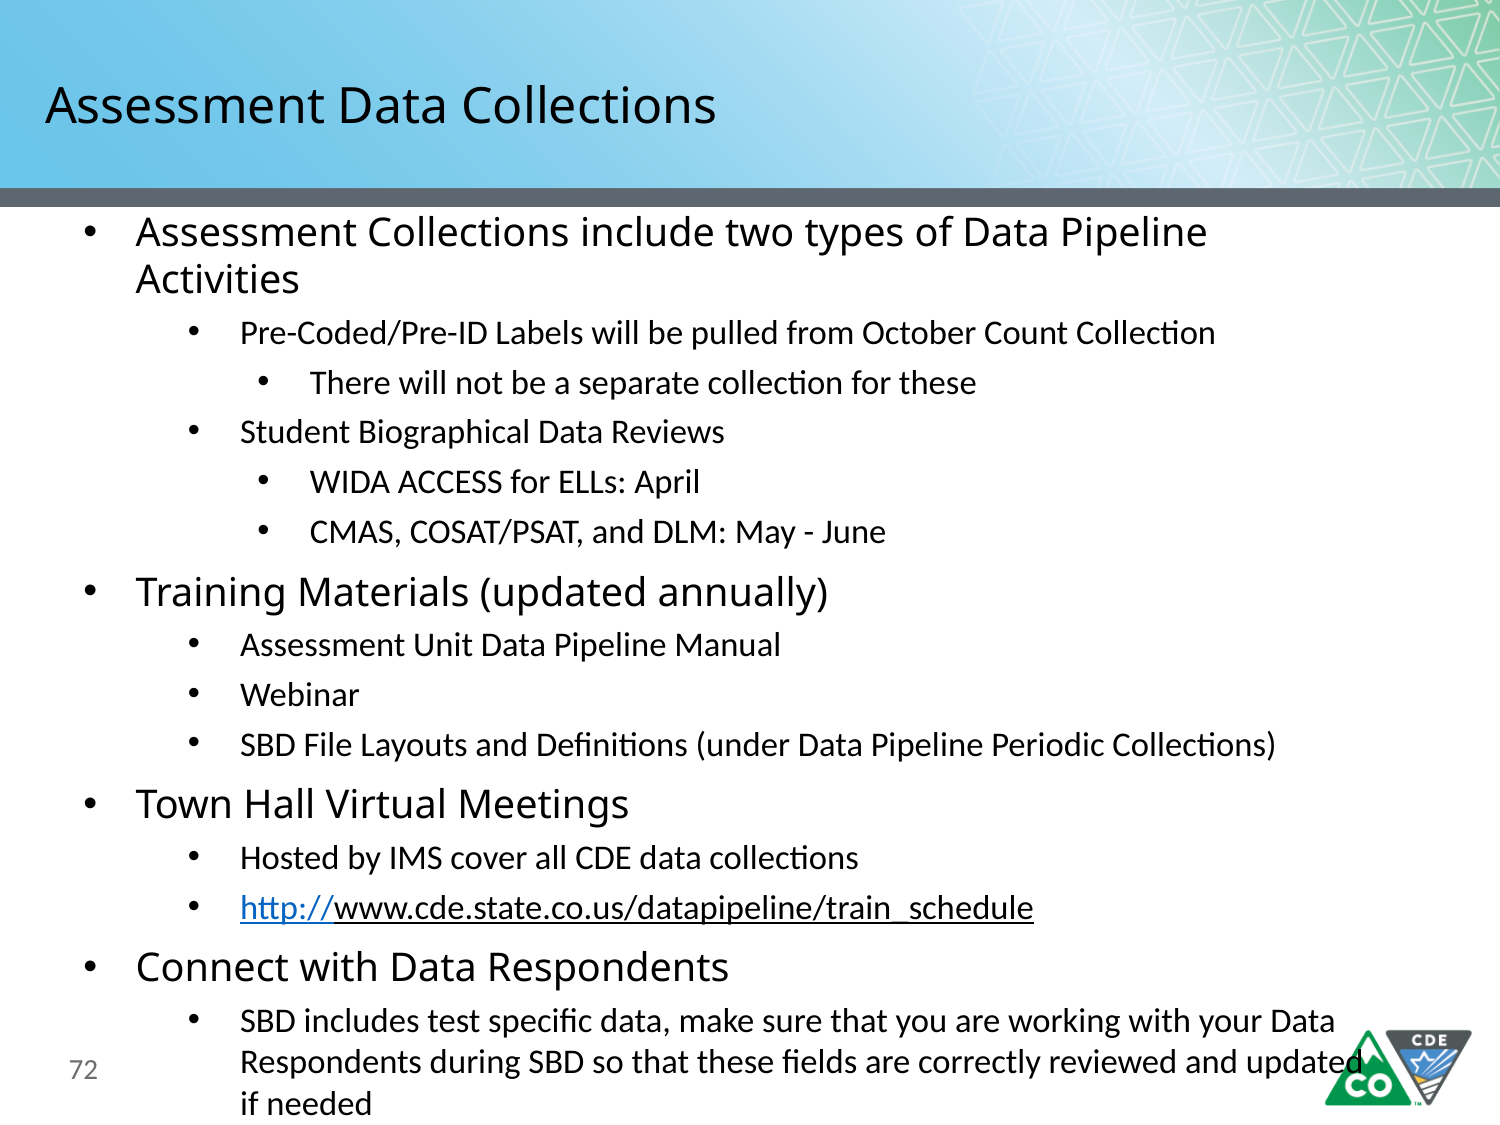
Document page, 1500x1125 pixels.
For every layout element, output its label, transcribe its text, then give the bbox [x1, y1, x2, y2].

title Assessment Data Collections [45, 45, 1339, 162]
slide_number 72 [45, 1042, 83, 1103]
picture [0, 0, 1500, 207]
picture [1378, 1021, 1482, 1113]
list Assessment Collections include two types of Data Pipeline Activities Pre-Coded/Pre-ID Labels will be pulled from October Count Collection There will not be a separate collection for these Student Biographical Data Reviews WIDA ACCESS for ELLs: April CMAS, COSAT/PSAT, and DLM: May - June Training Materials (updated annually) Assessment Unit Data Pipeline Manual Webinar SBD File Layouts and Definitions (under Data Pipeline Periodic Collections) Town Hall Virtual Meetings Hosted by IMS cover all CDE data collections http://www.cde.state.co.us/datapipeline/train_schedule Connect with Data Respondents SBD includes test specific data, make sure that you are working with your Data Respondents during SBD so that these fields are correctly reviewed and updated if needed [83, 207, 1378, 1125]
